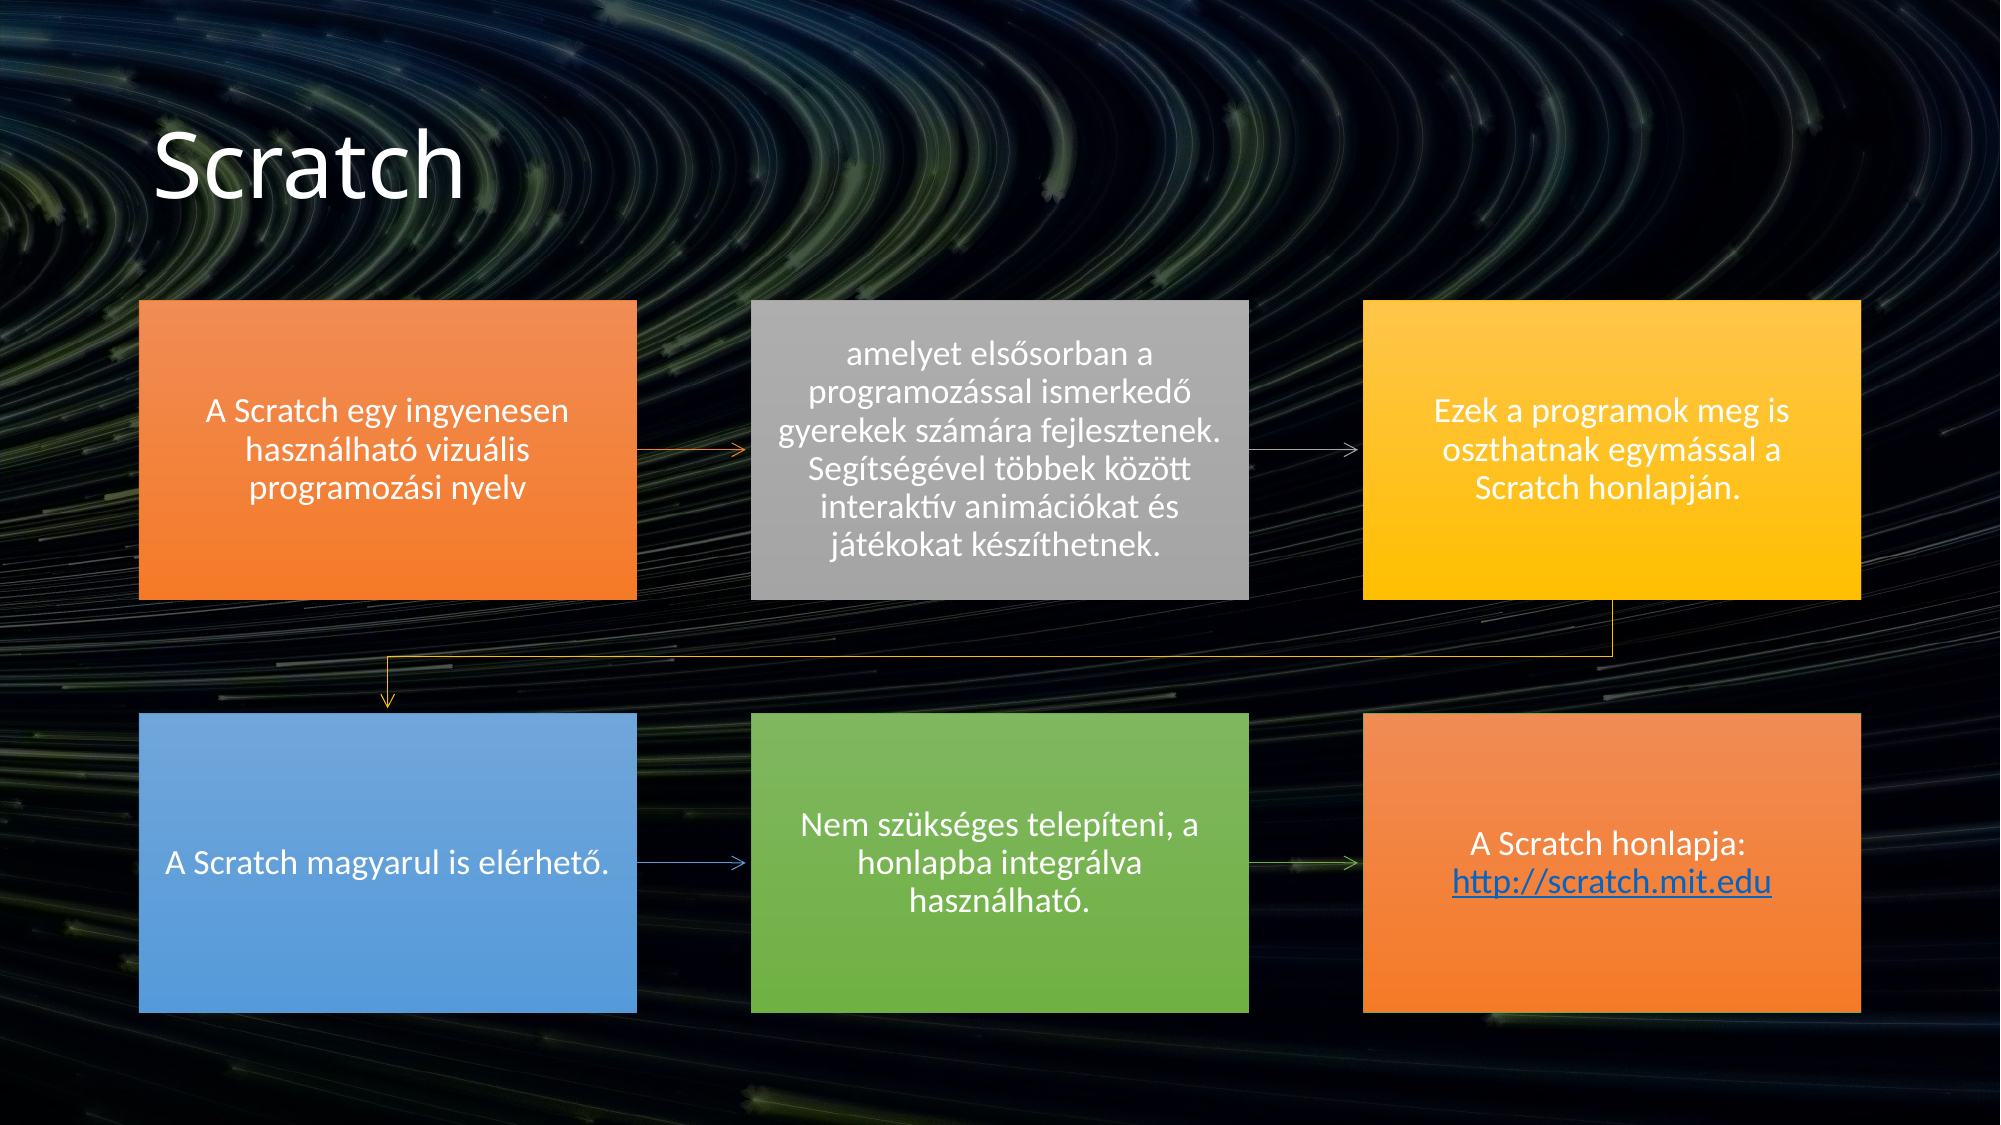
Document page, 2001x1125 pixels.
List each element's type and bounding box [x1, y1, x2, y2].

picture [0, 0, 2000, 1125]
list [137, 299, 1863, 1014]
